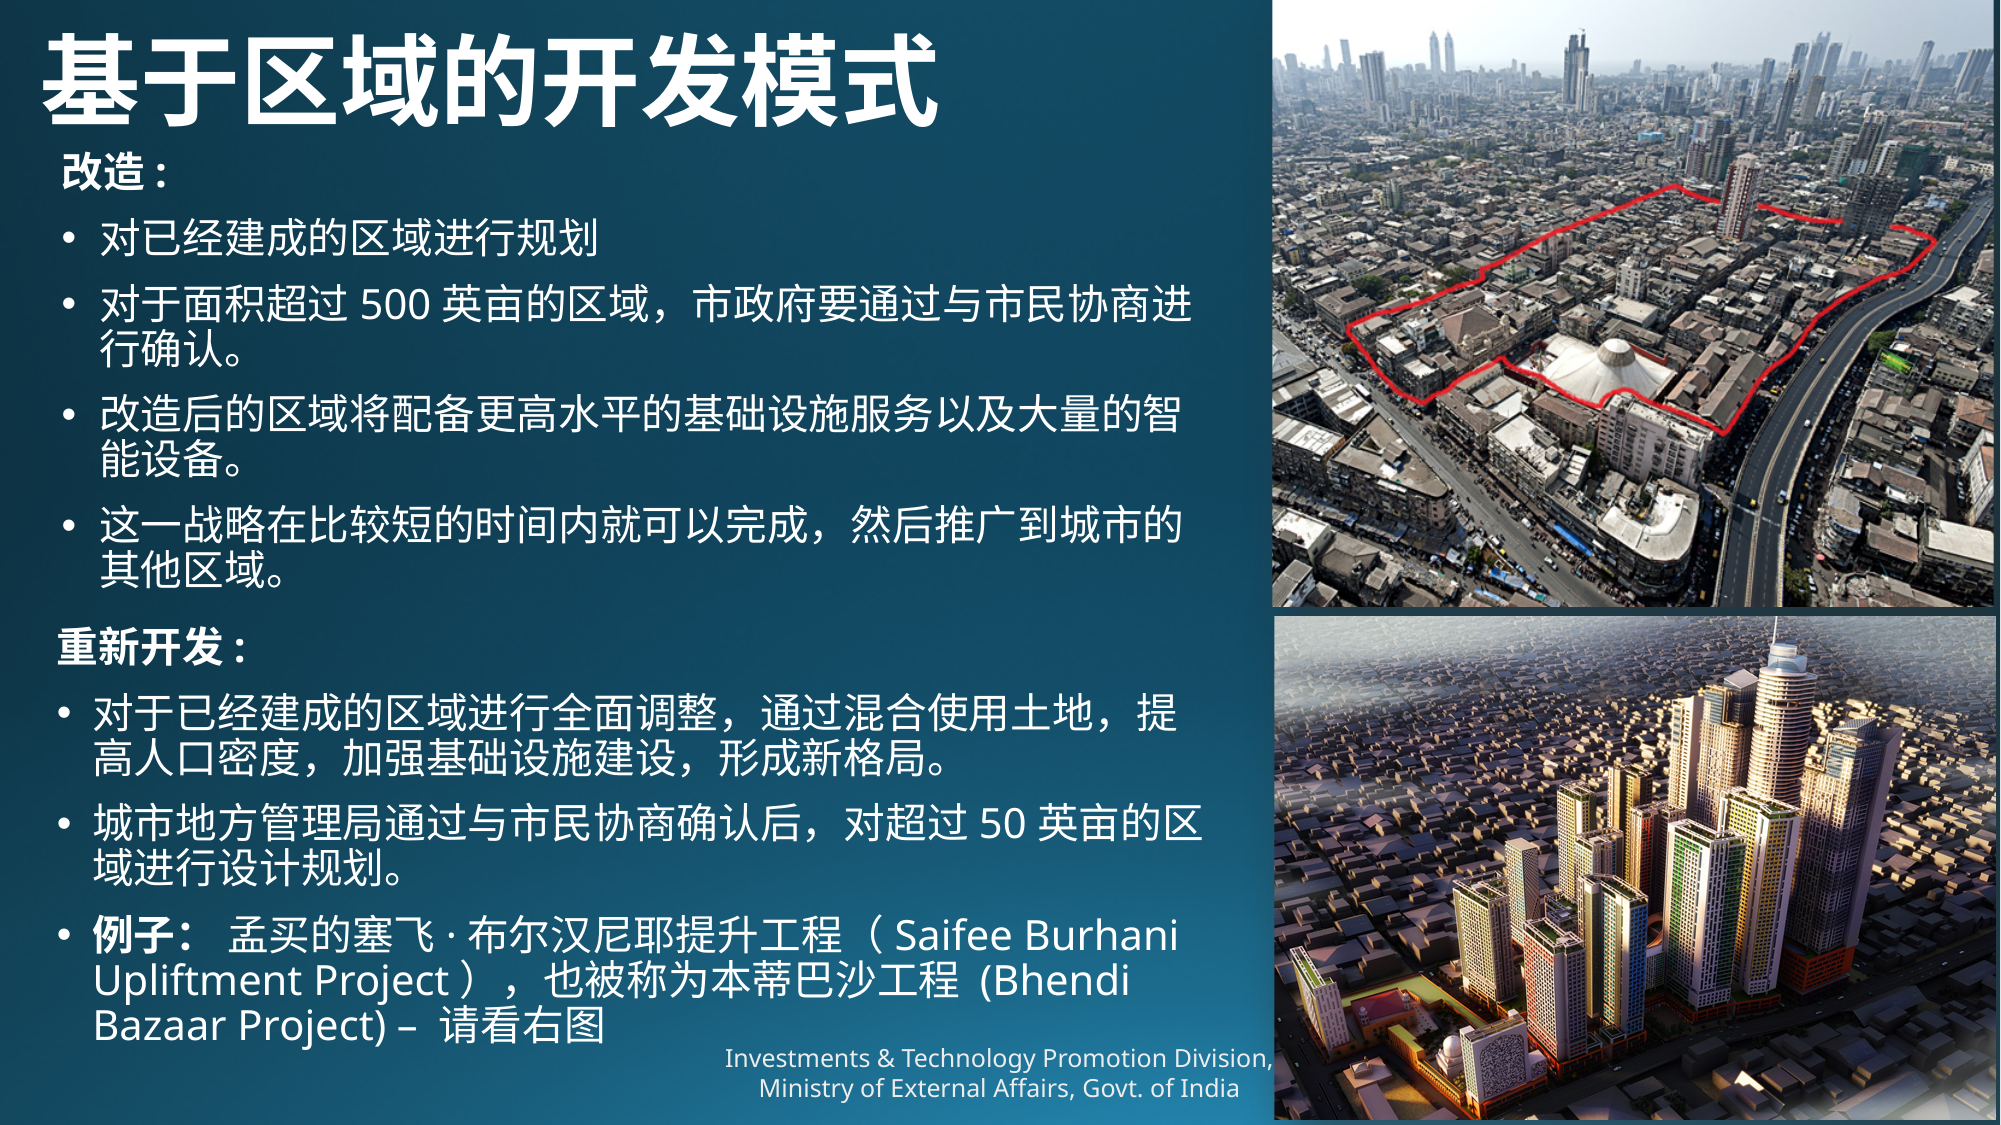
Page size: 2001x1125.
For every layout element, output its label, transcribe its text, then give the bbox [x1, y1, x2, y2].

list 改造: 对已经建成的区域进行规划 对于面积超过500英亩的区域，市政府要通过与市民协商进行确认。 改造后的区域将配备更高水平的基础设施服务以及大量的智能设备。 这一战略在比较短的时间内就可以完成，然后推广到城市的其他区域。 [46, 144, 1224, 614]
text_box 重新开发: 对于已经建成的区域进行全面调整，通过混合使用土地，提高人口密度，加强基础设施建设，形成新格局。 城市地方管理局通过与市民协商确认后，对超过50英亩的区域进行设计规划。 例子： 孟买的塞飞·布尔汉尼耶提升工程（Saifee Burhani Upliftment Project），也被称为本蒂巴沙工程 (Bhendi Bazaar Project) – 请看右图 [42, 619, 1219, 1057]
footer Investments & Technology Promotion Division, Ministry of External Affairs, Govt. of India [662, 1042, 1274, 1103]
picture [0, 0, 2001, 1125]
title 基于区域的开发模式 [25, 4, 1267, 169]
